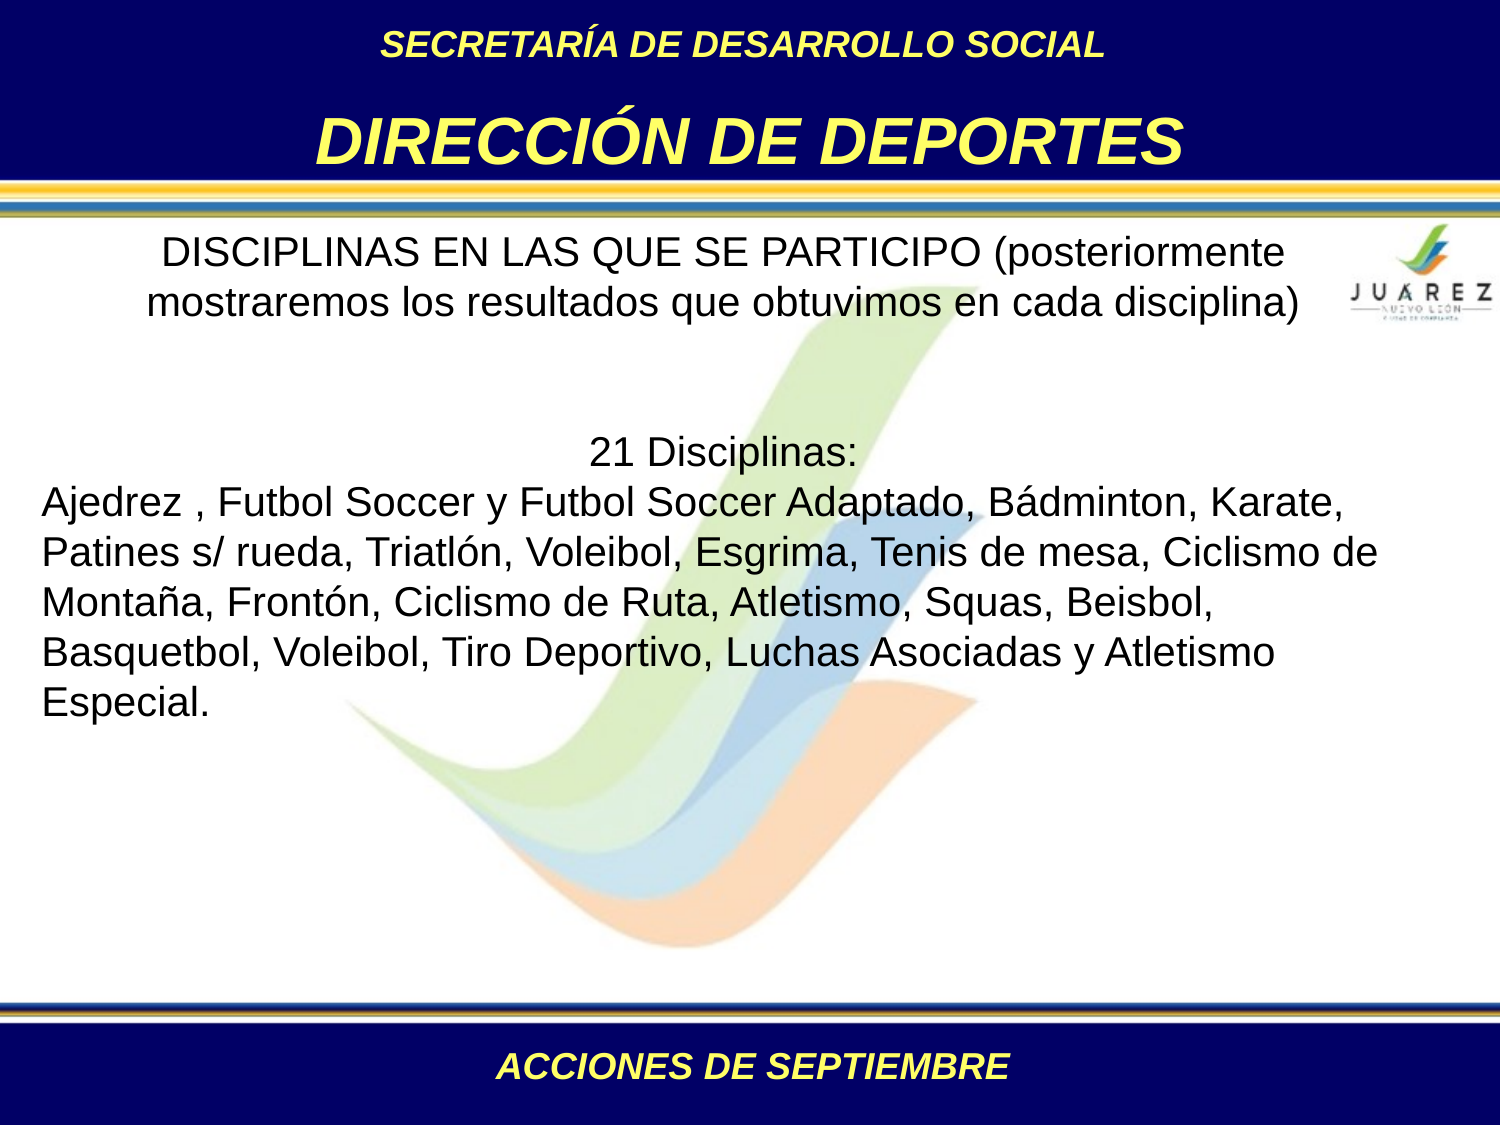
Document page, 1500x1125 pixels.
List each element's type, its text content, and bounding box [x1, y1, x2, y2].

text_box SECRETARÍA DE DESARROLLO SOCIAL [365, 12, 1122, 73]
text_box DIRECCIÓN DE DEPORTES [287, 90, 1215, 217]
text_box DISCIPLINAS EN LAS QUE SE PARTICIPO (posteriormente mostraremos los resultados que obtuvimos en cada disciplina) 21 Disciplinas: Ajedrez , Futbol Soccer y Futbol Soccer Adaptado, Bádminton, Karate, Patines s/ rueda, Triatlón, Voleibol, Esgrima, Tenis de mesa, Ciclismo de Montaña, Frontón, Ciclismo de Ruta, Atletismo, Squas, Beisbol, Basquetbol, Voleibol, Tiro Deportivo, Luchas Asociadas y Atletismo Especial. [26, 217, 1421, 903]
picture [0, 0, 1500, 1125]
text_box ACCIONES DE SEPTIEMBRE [481, 1034, 1026, 1095]
